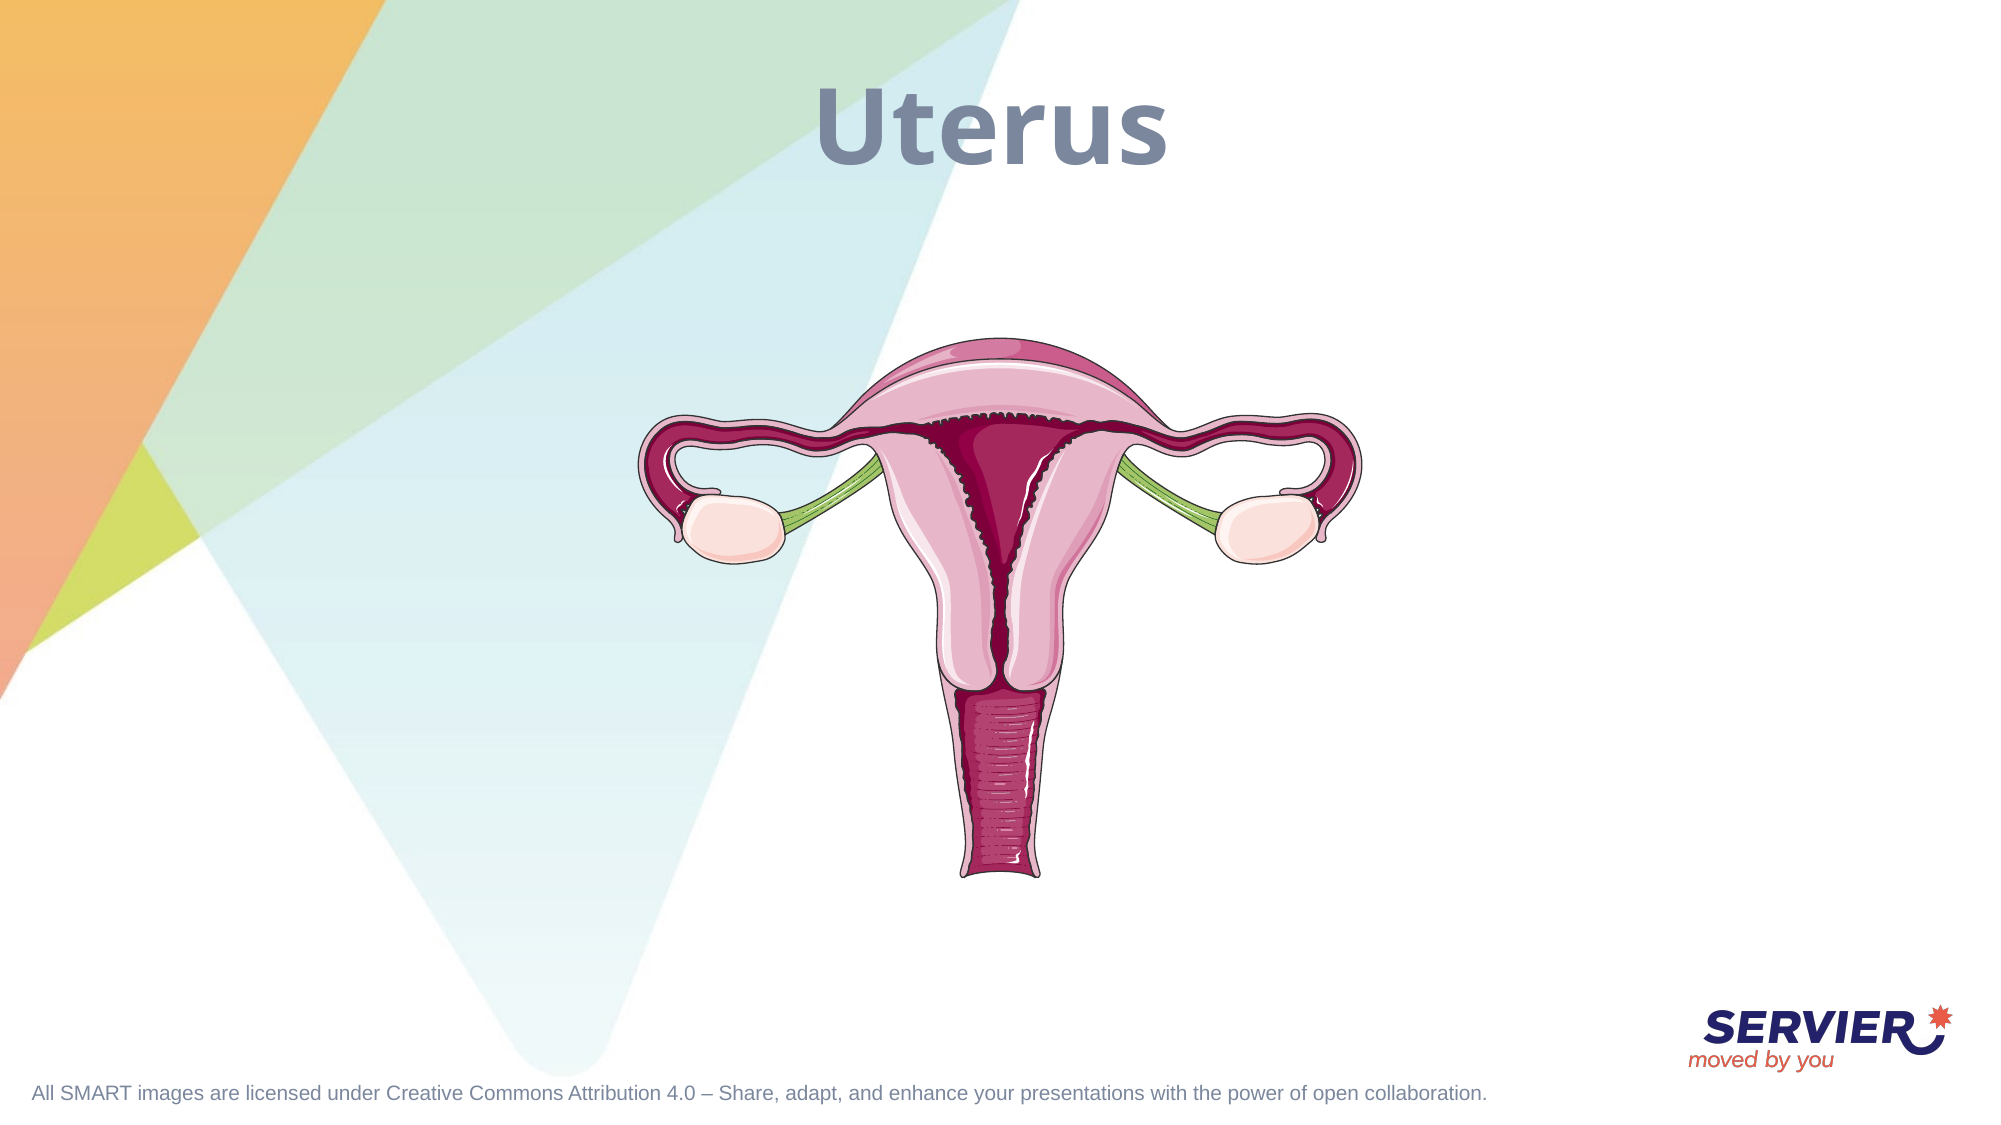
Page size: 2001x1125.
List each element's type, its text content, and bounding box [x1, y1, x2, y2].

picture [0, 0, 2001, 1125]
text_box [629, 337, 1371, 881]
title Uterus [55, 12, 1927, 232]
